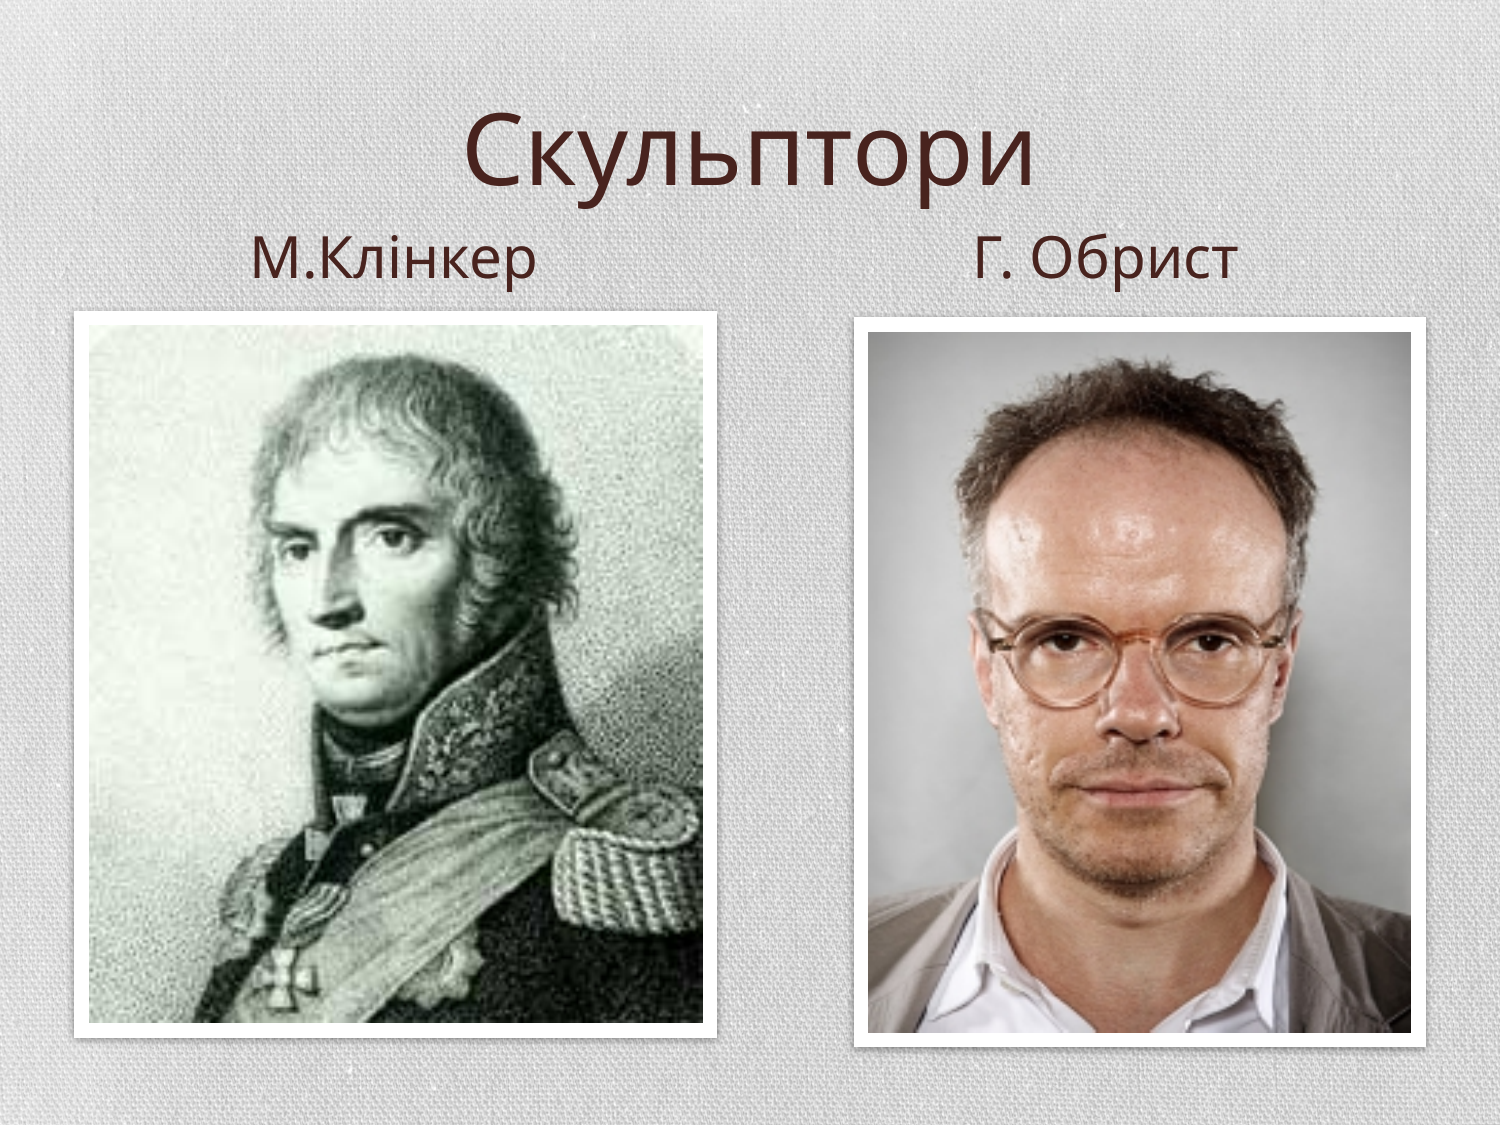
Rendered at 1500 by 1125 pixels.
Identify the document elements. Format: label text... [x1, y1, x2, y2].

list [88, 325, 703, 1024]
list Г. Обрист [757, 213, 1454, 297]
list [867, 331, 1412, 1033]
list М.Клінкер [45, 213, 743, 297]
title Скульптори [45, 37, 1455, 213]
